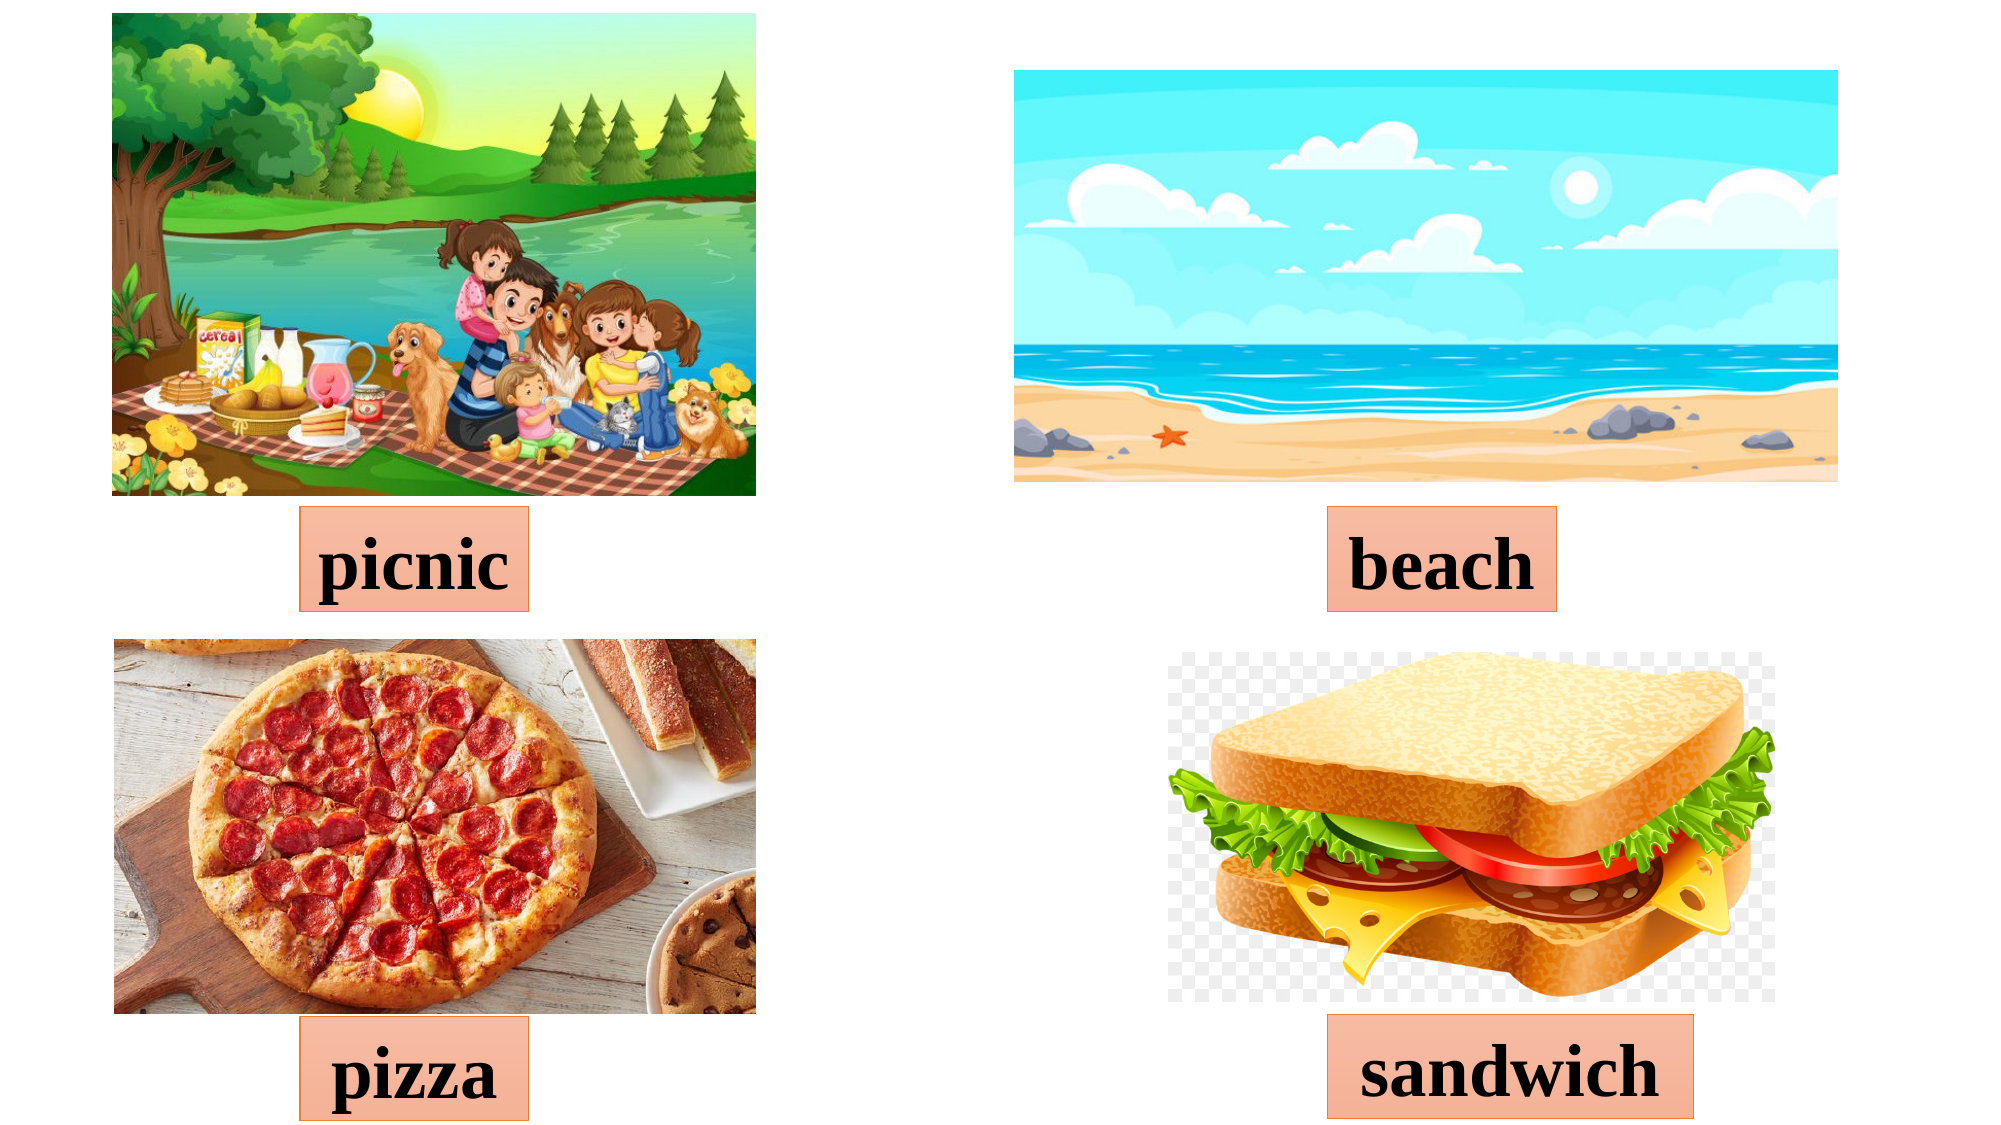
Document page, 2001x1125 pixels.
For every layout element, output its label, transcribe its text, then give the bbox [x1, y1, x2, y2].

text_box beach [1327, 506, 1557, 612]
picture [1014, 357, 1838, 482]
text_box picnic [299, 506, 529, 612]
picture [112, 13, 756, 496]
text_box pizza [299, 1016, 529, 1121]
picture [1168, 652, 1775, 1003]
picture [1014, 70, 1838, 347]
picture [114, 639, 756, 1015]
text_box sandwich [1327, 1014, 1694, 1119]
